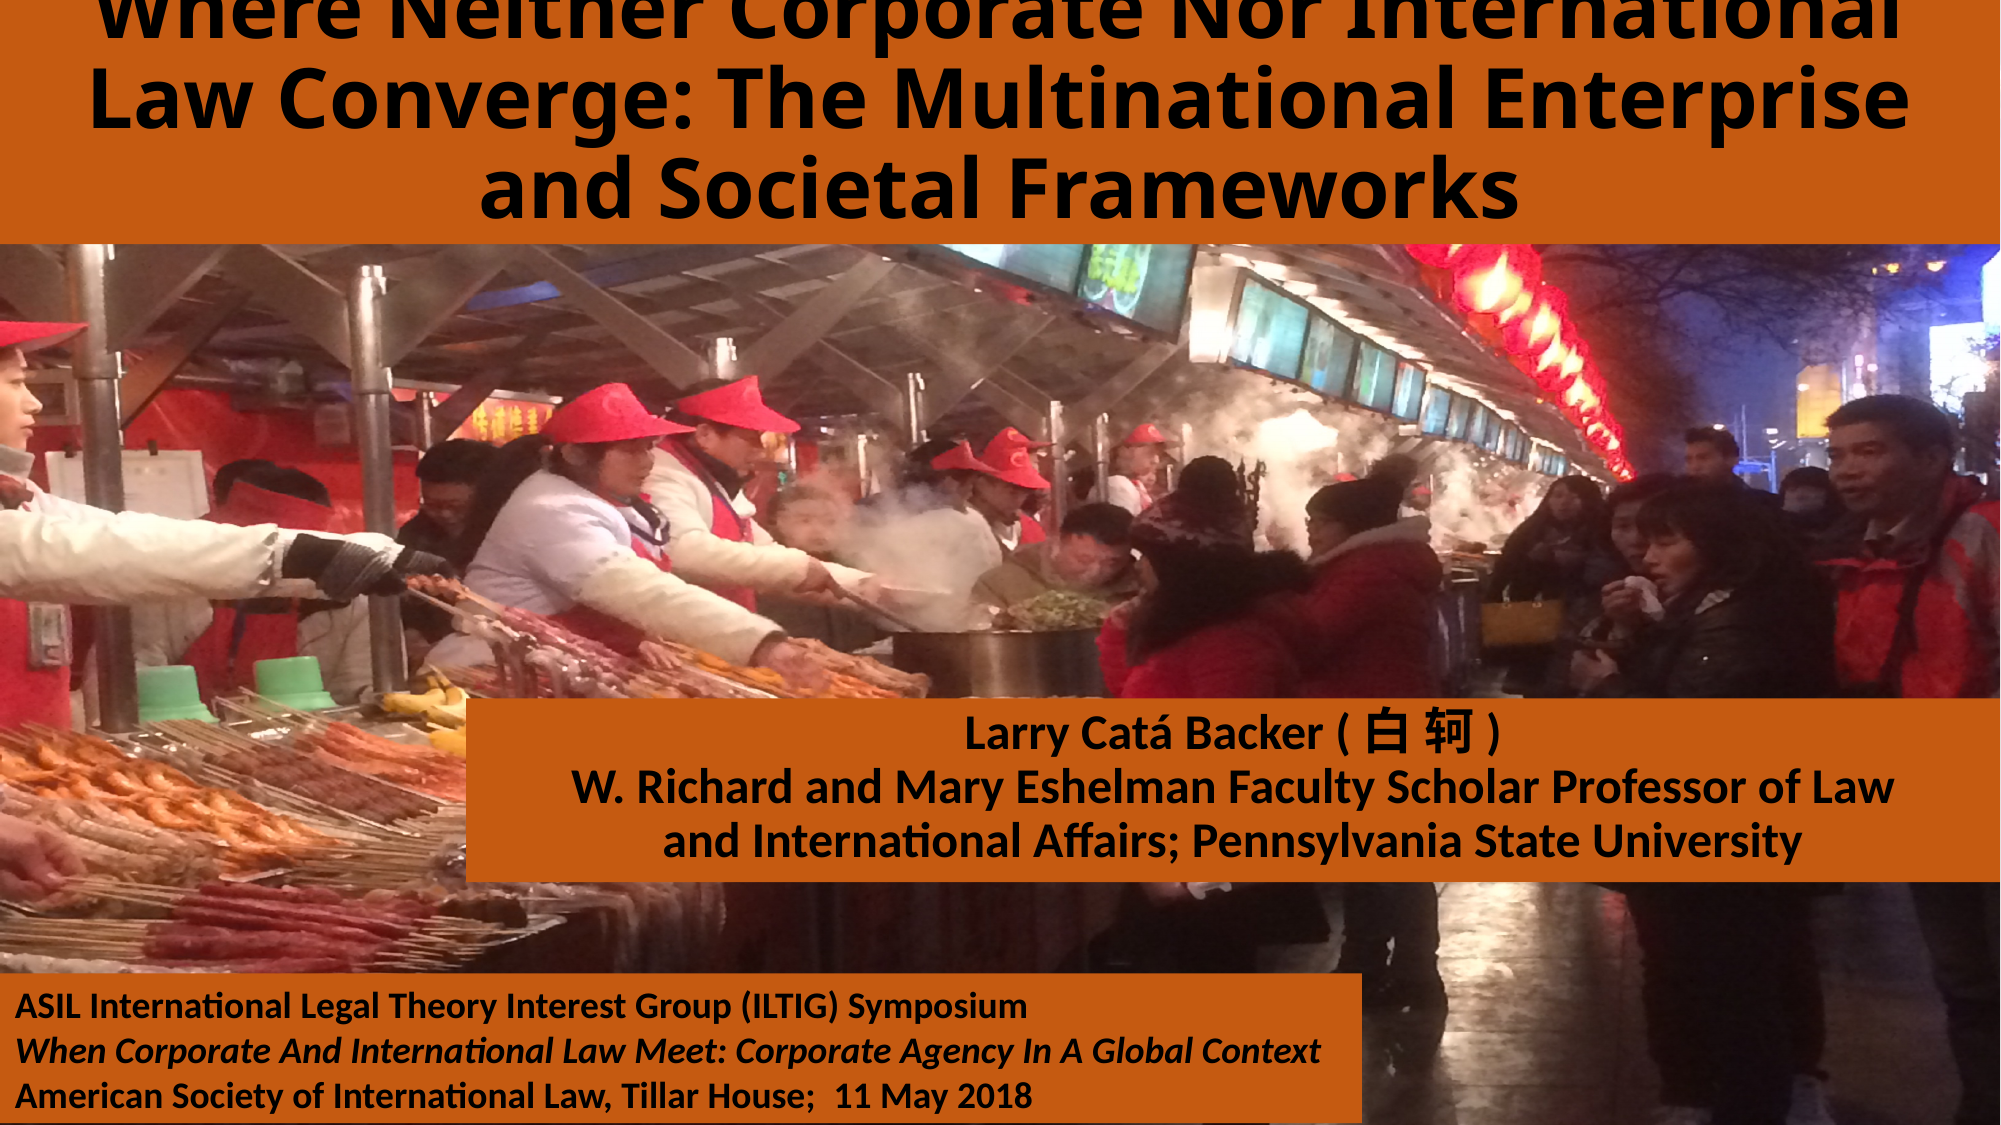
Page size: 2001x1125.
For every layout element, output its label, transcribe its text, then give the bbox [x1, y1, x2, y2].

title Where Neither Corporate Nor International Law Converge: The Multinational Enterprise and Societal Frameworks [0, 0, 2000, 245]
subtitle Larry Catá Backer (白 轲) W. Richard and Mary Eshelman Faculty Scholar Professor of Law and International Affairs; Pennsylvania State University [466, 698, 2000, 883]
picture [0, 0, 2001, 1125]
text_box ASIL International Legal Theory Interest Group (ILTIG) Symposium When Corporate And International Law Meet: Corporate Agency In A Global Context American Society of International Law, Tillar House; 11 May 2018 [0, 973, 1362, 1124]
